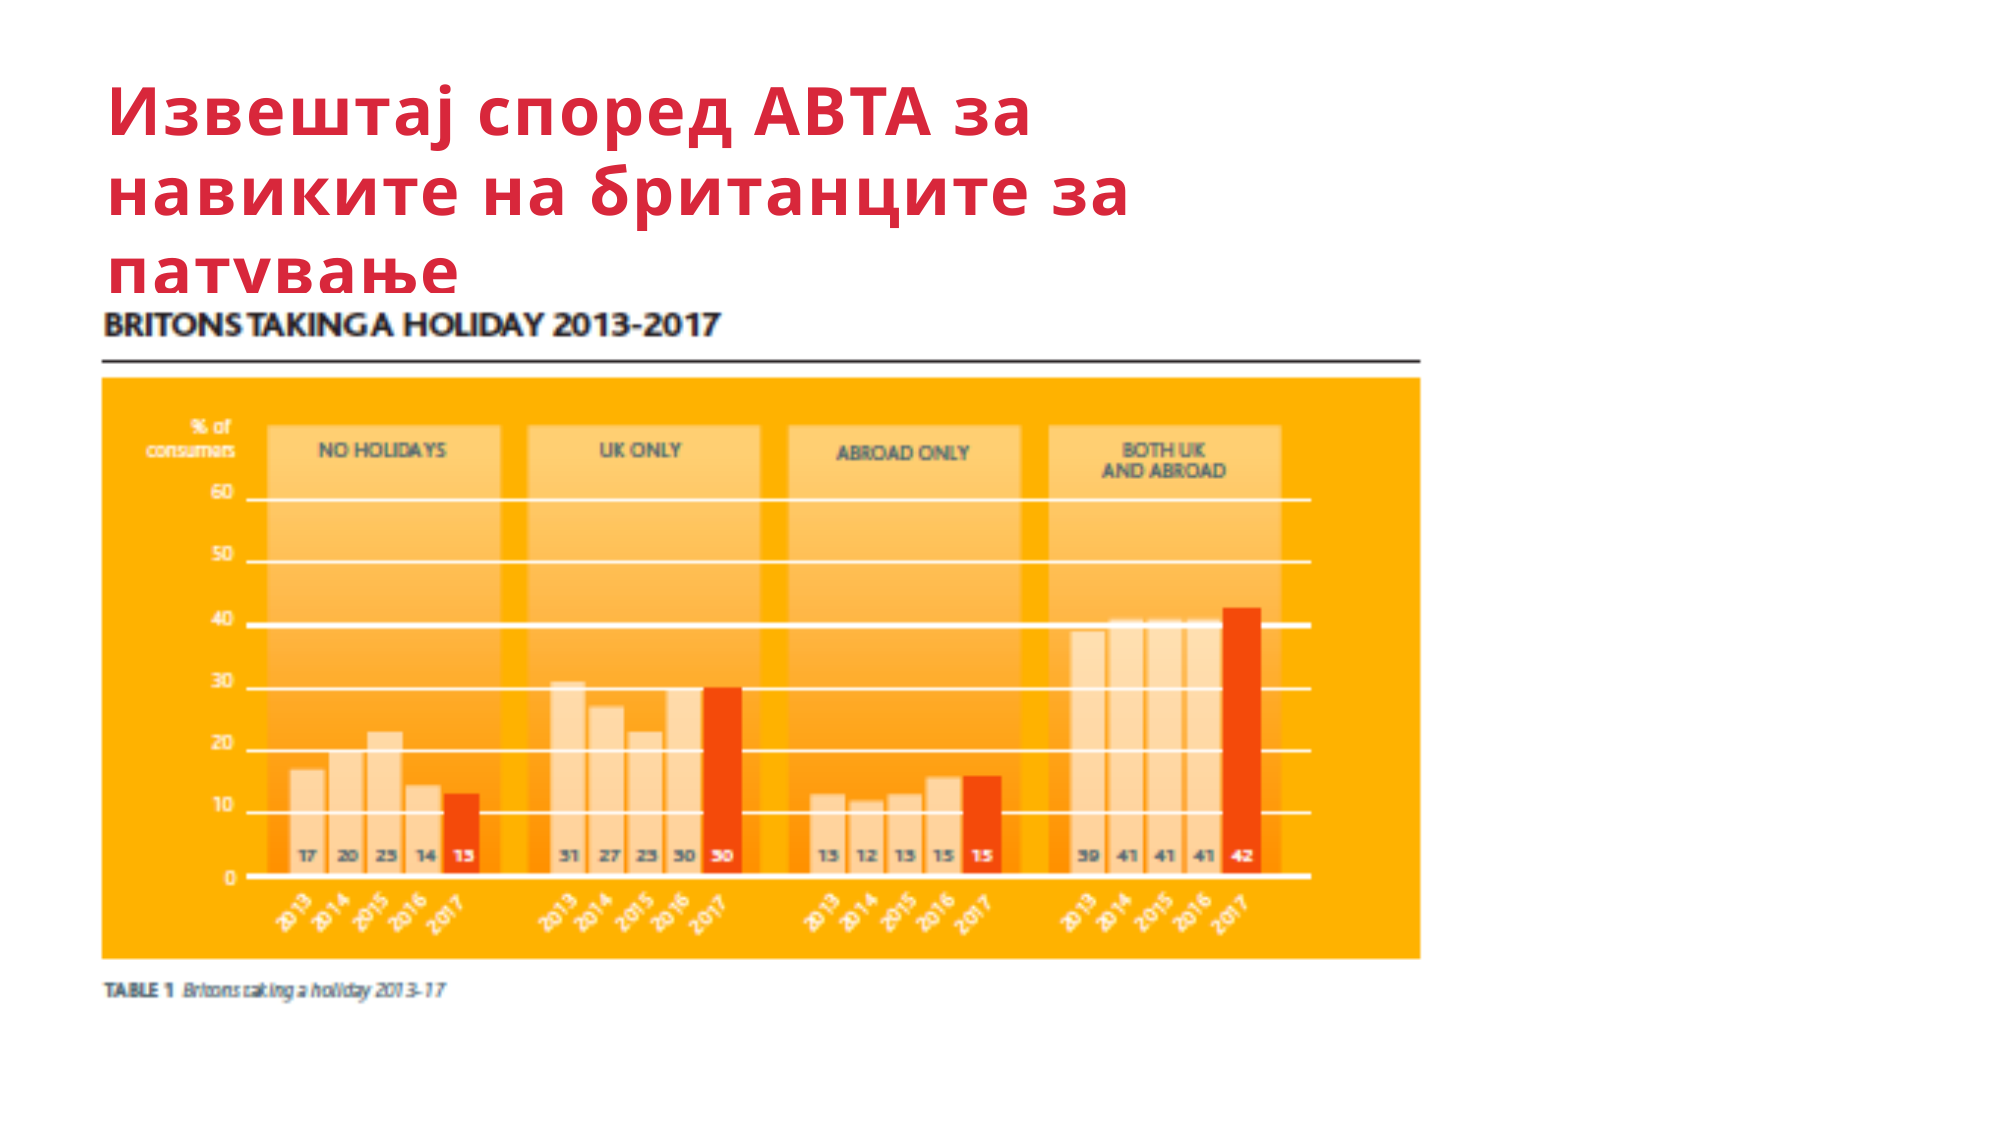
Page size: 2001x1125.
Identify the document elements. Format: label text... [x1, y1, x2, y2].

text_box Извештај според ABTA за навиките на британците за патување [91, 61, 1327, 293]
picture [91, 293, 1442, 1016]
